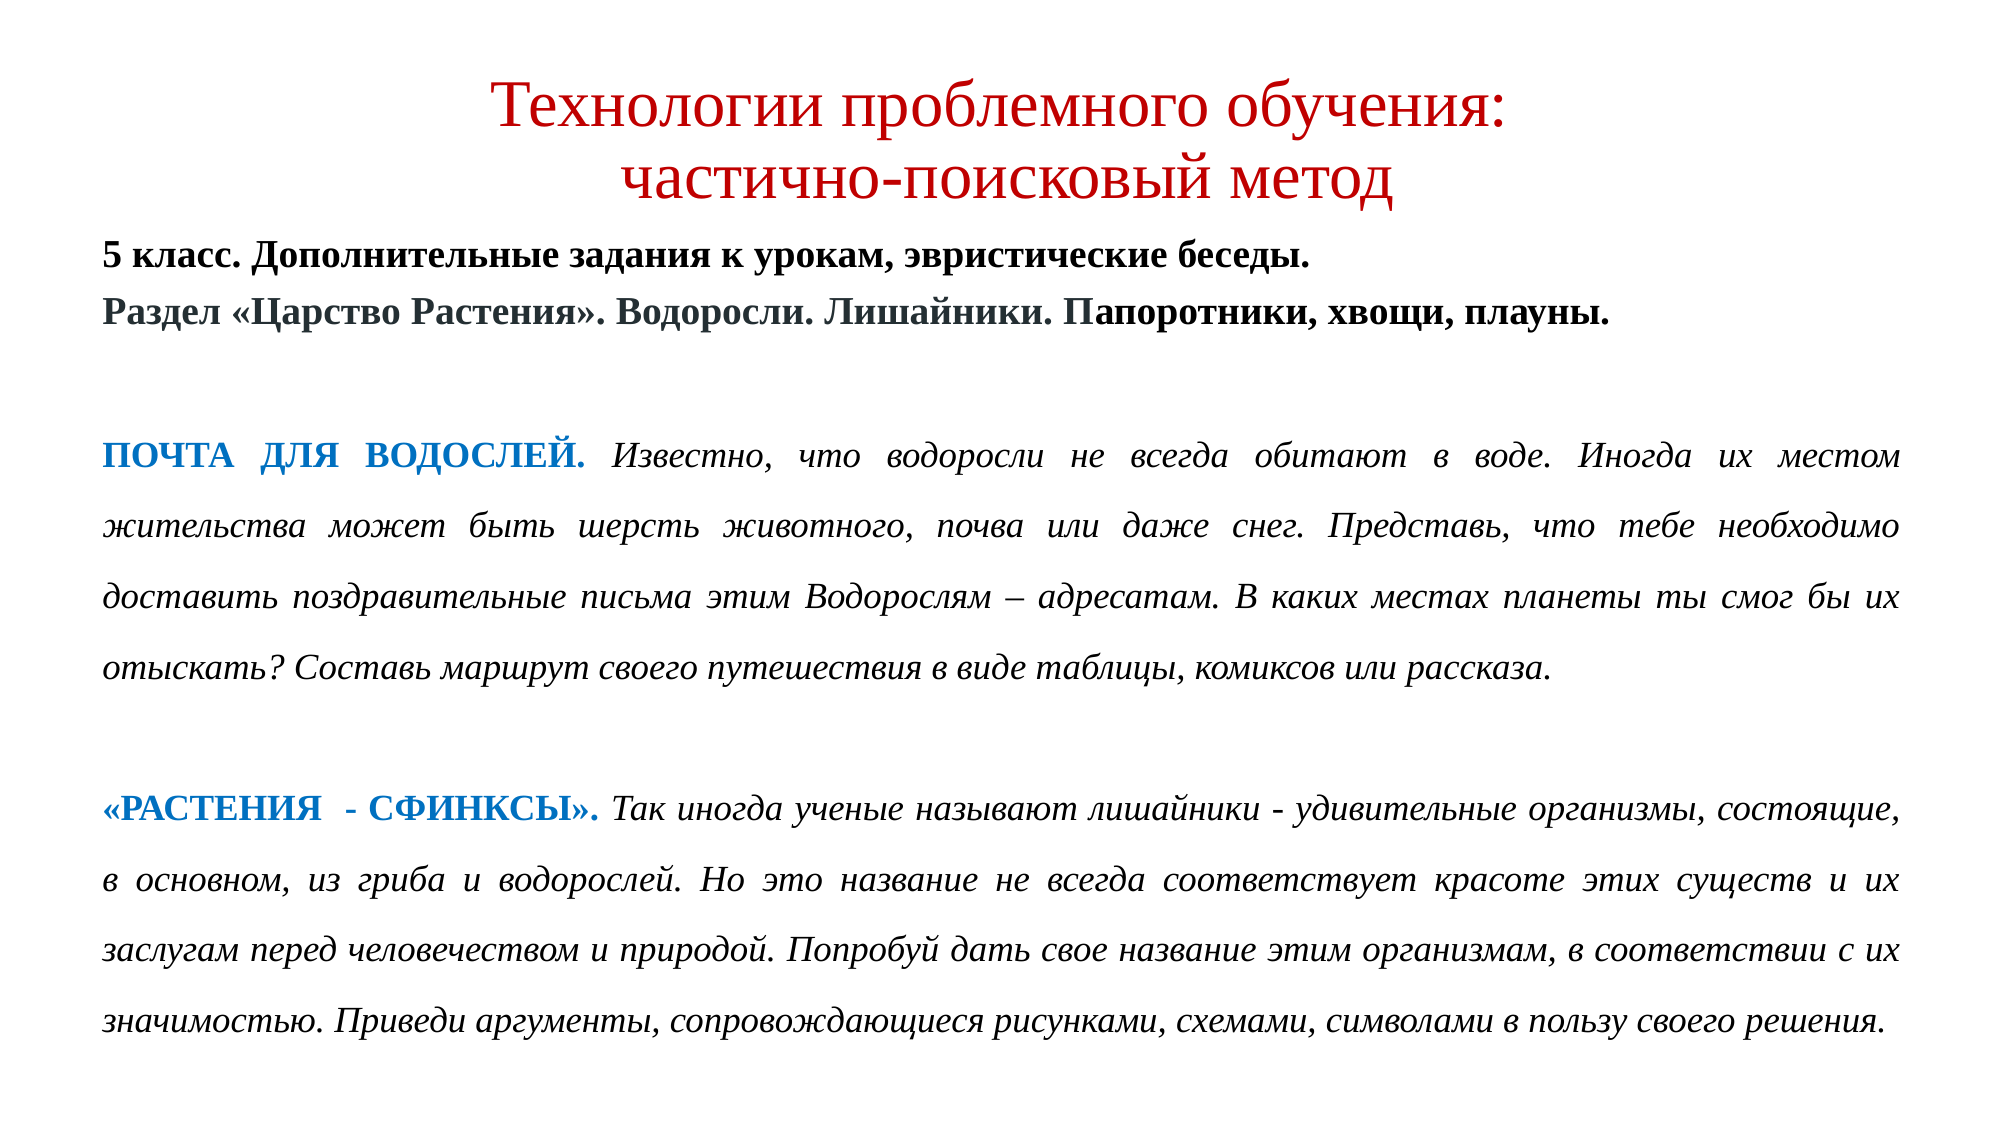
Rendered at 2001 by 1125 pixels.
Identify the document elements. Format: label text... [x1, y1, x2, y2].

list 5 класс. Дополнительные задания к урокам, эвристические беседы. Раздел «Царство Растения». Водоросли. Лишайники. Папоротники, хвощи, плауны. ПОЧТА ДЛЯ ВОДОСЛЕЙ. Известно, что водоросли не всегда обитают в воде. Иногда их местом жительства может быть шерсть животного, почва или даже снег. Представь, что тебе необходимо доставить поздравительные письма этим Водорослям – адресатам. В каких местах планеты ты смог бы их отыскать? Составь маршрут своего путешествия в виде таблицы, комиксов или рассказа. «РАСТЕНИЯ - СФИНКСЫ». Так иногда ученые называют лишайники - удивительные организмы, состоящие, в основном, из гриба и водорослей. Но это название не всегда соответствует красоте этих существ и их заслугам перед человечеством и природой. Попробуй дать свое название этим организмам, в соответствии с их значимостью. Приведи аргументы, сопровождающиеся рисунками, схемами, символами в пользу своего решения. [87, 226, 1918, 1078]
title Технологии проблемного обучения: частично-поисковый метод [137, 32, 1863, 226]
